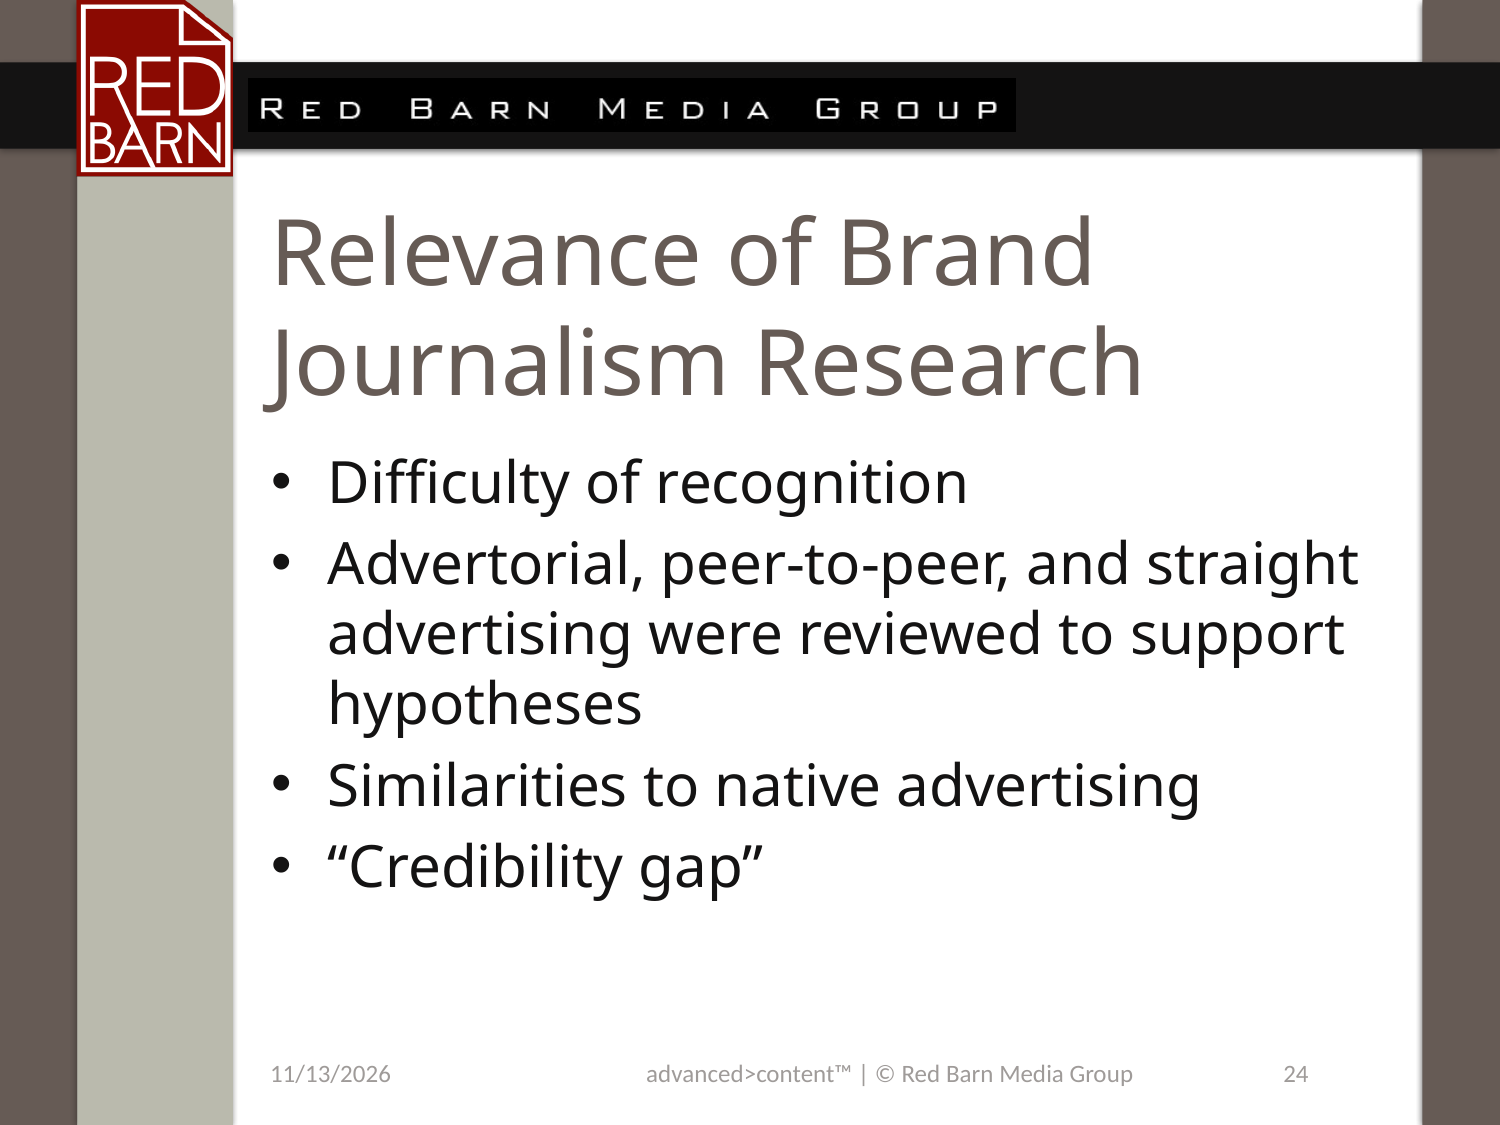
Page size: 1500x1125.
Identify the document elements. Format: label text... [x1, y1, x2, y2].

list Difficulty of recognition Advertorial, peer-to-peer, and straight advertising were reviewed to support hypotheses Similarities to native advertising “Credibility gap” [256, 437, 1398, 1005]
picture [248, 78, 1016, 132]
footer advanced>content™ | © Red Barn Media Group [624, 1042, 1157, 1103]
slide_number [255, 1042, 606, 1103]
title Relevance of Brand Journalism Research [255, 210, 1398, 398]
slide_number 24 [1174, 1042, 1324, 1103]
